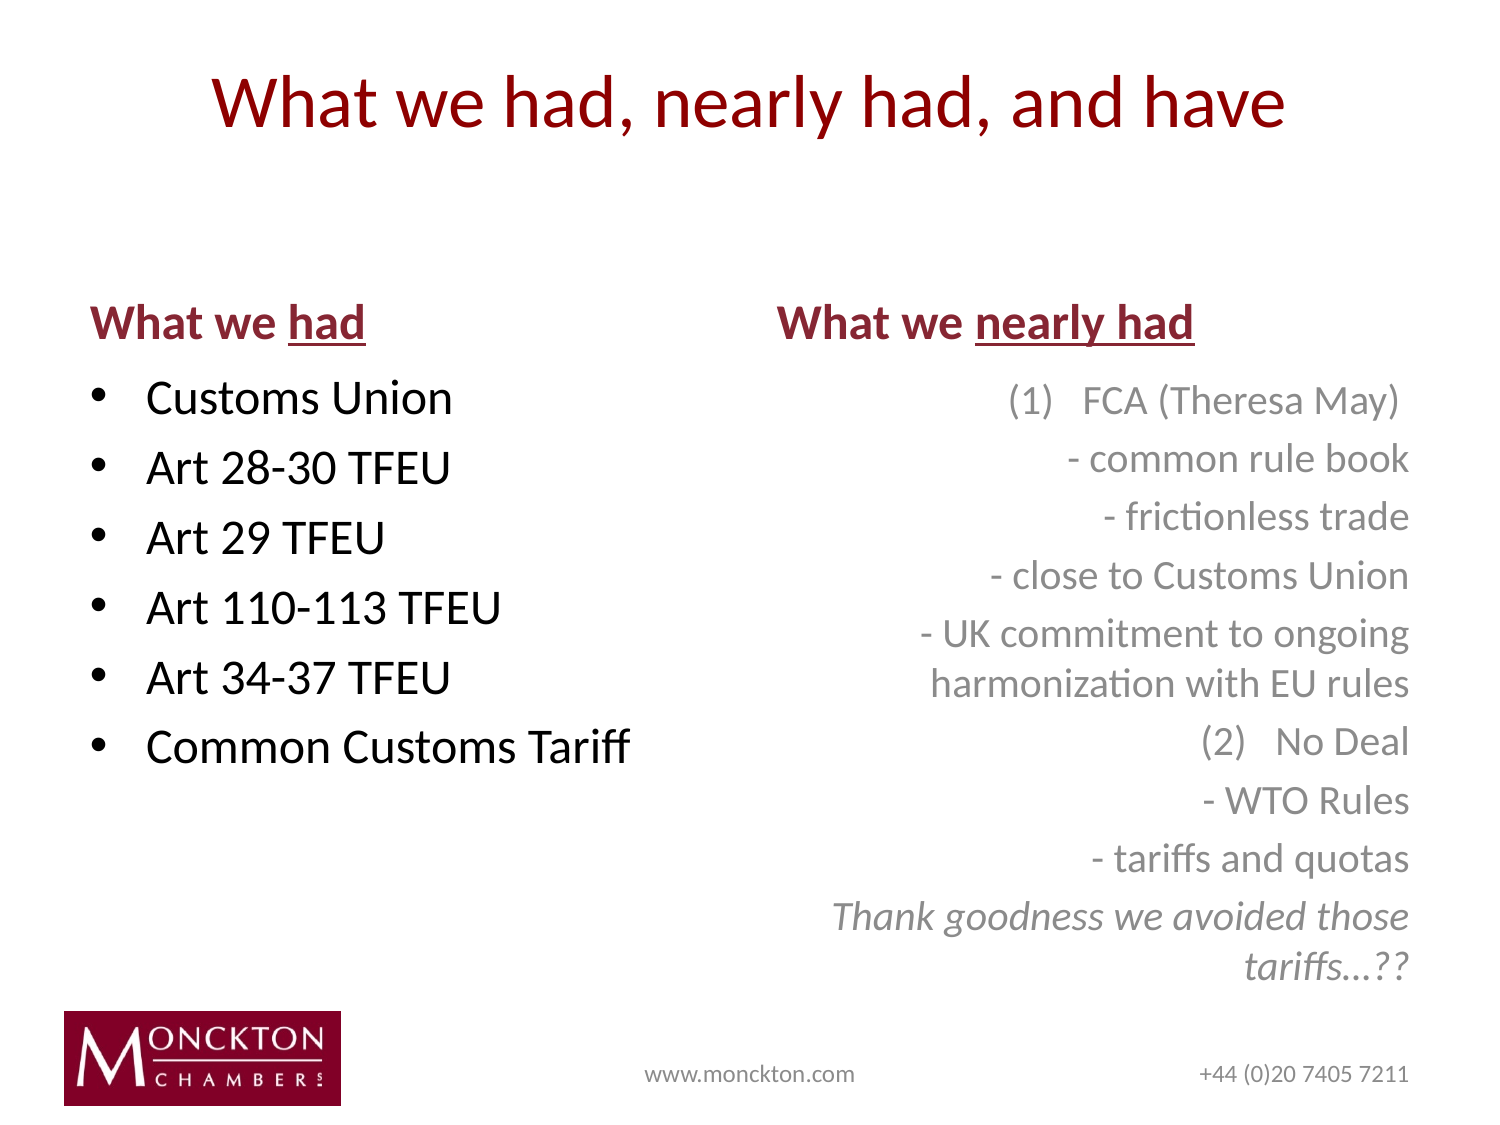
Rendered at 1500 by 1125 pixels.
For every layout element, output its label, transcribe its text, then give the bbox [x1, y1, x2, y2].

list What we had [75, 251, 738, 356]
list FCA (Theresa May) - common rule book - frictionless trade - close to Customs Union - UK commitment to ongoing harmonization with EU rules No Deal - WTO Rules - tariffs and quotas Thank goodness we avoided those tariffs…?? [761, 356, 1425, 1005]
slide_number +44 (0)20 7405 7211 [1074, 1042, 1425, 1103]
picture [64, 1011, 341, 1106]
list Customs Union Art 28-30 TFEU Art 29 TFEU Art 110-113 TFEU Art 34-37 TFEU Common Customs Tariff [75, 356, 738, 1005]
list What we nearly had [761, 251, 1425, 356]
title What we had, nearly had, and have [75, 45, 1425, 233]
footer www.monckton.com [512, 1042, 988, 1103]
